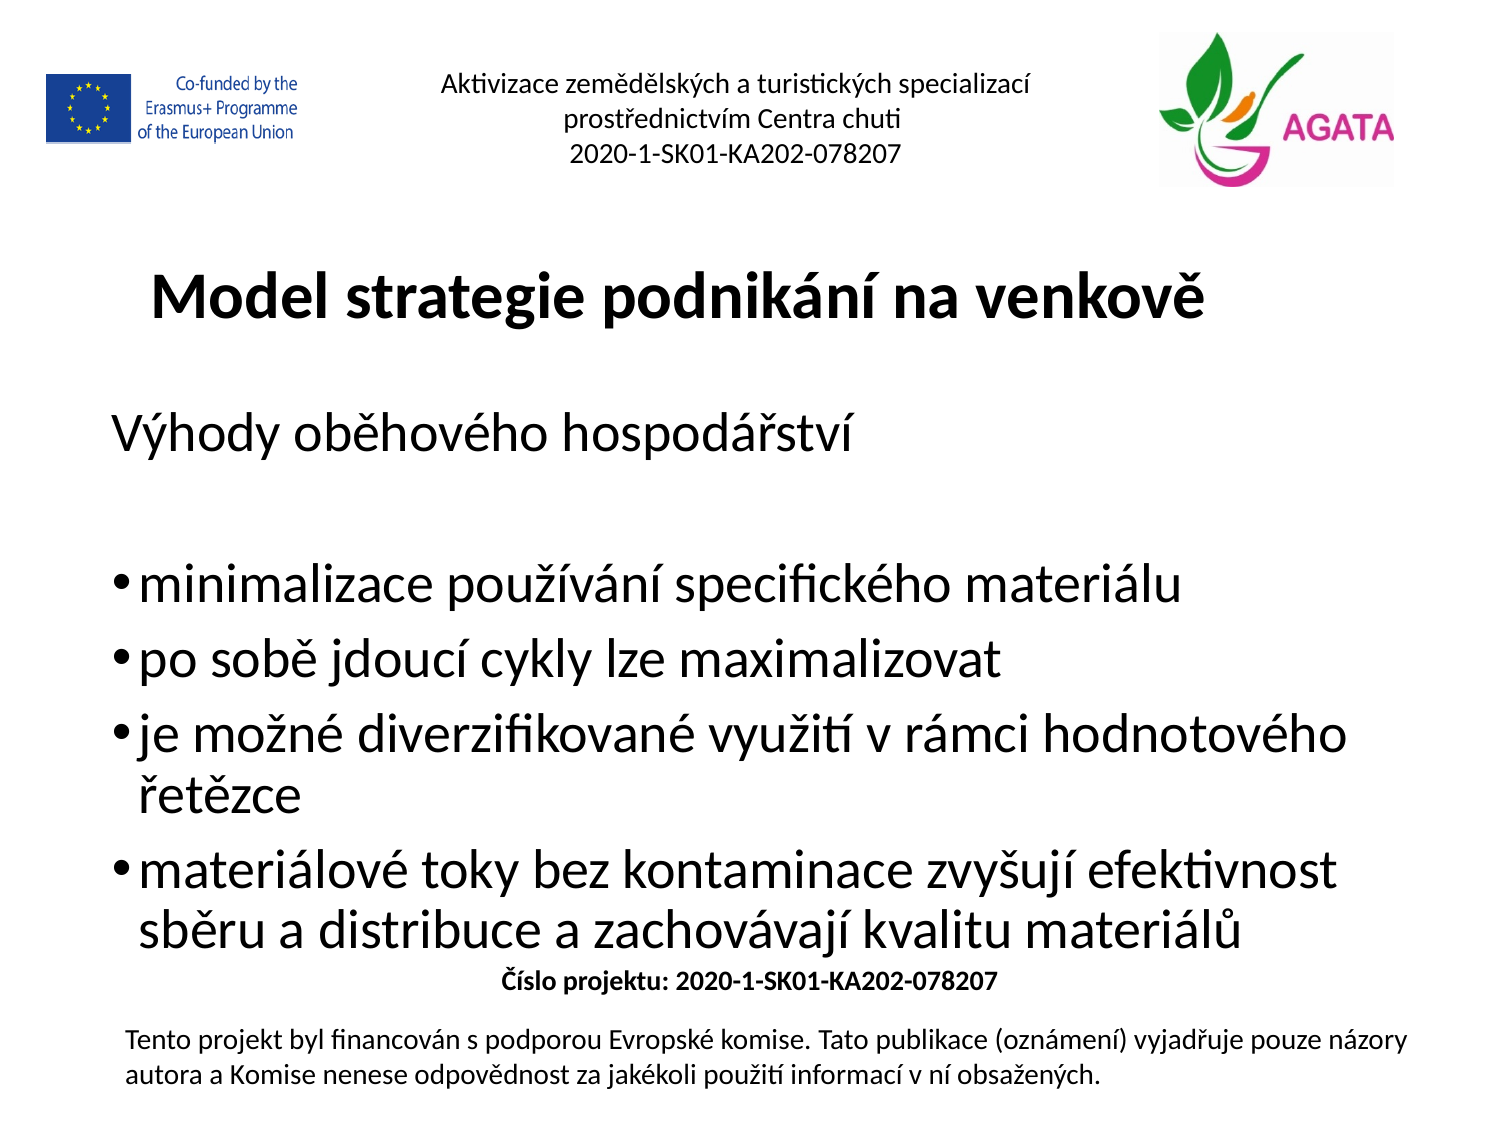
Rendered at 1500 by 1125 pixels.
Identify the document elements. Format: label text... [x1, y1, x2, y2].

text_box Výhody oběhového hospodářství minimalizace používání specifického materiálu po sobě jdoucí cykly lze maximalizovat je možné diverzifikované využití v rámci hodnotového řetězce materiálové toky bez kontaminace zvyšují efektivnost sběru a distribuce a zachovávají kvalitu materiálů [97, 396, 1448, 969]
text_box Tento projekt byl financován s podporou Evropské komise. Tato publikace (oznámení) vyjadřuje pouze názory autora a Komise nenese odpovědnost za jakékoli použití informací v ní obsažených. [110, 1013, 1500, 1098]
picture [1159, 32, 1394, 187]
text_box Aktivizace zemědělských a turistických specializací prostřednictvím Centra chuti 2020-1-SK01-KA202-078207 [360, 57, 1111, 177]
picture [46, 74, 325, 144]
text_box Model strategie podnikání na venkově [135, 244, 1409, 381]
text_box Číslo projektu: 2020-1-SK01-KA202-078207 [374, 969, 1125, 1004]
